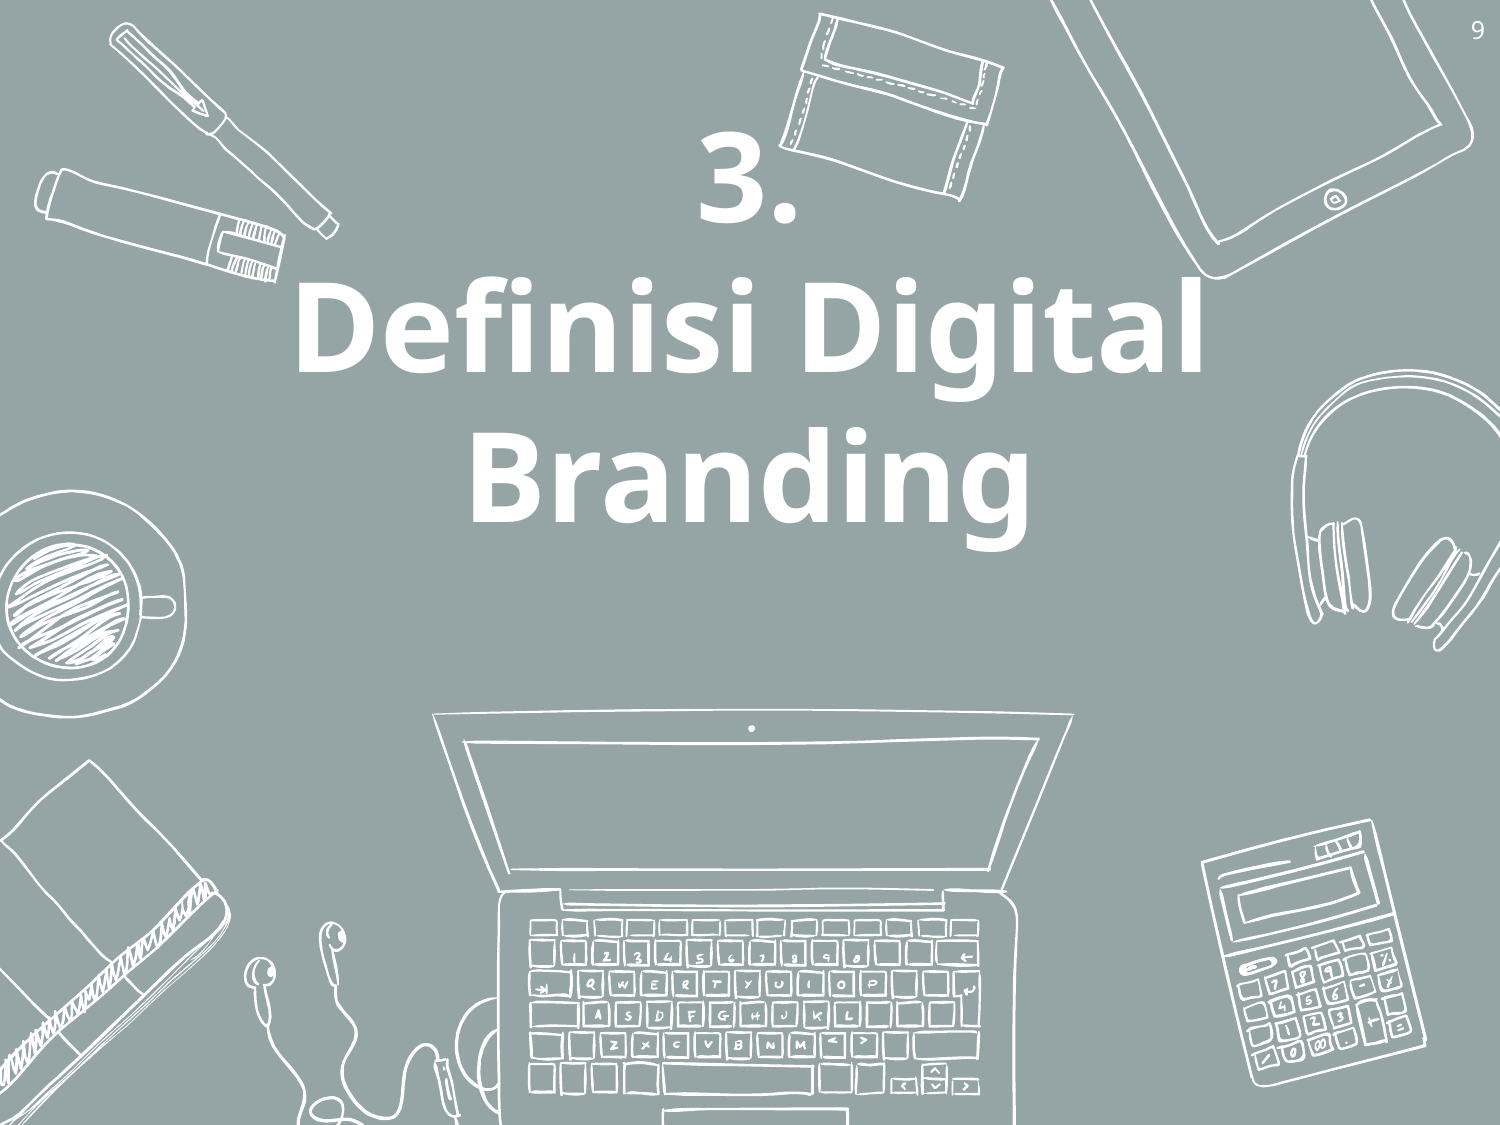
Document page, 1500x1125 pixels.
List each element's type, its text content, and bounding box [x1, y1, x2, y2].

title 3. Definisi Digital Branding [255, 308, 1245, 563]
slide_number 9 [1435, 0, 1500, 71]
